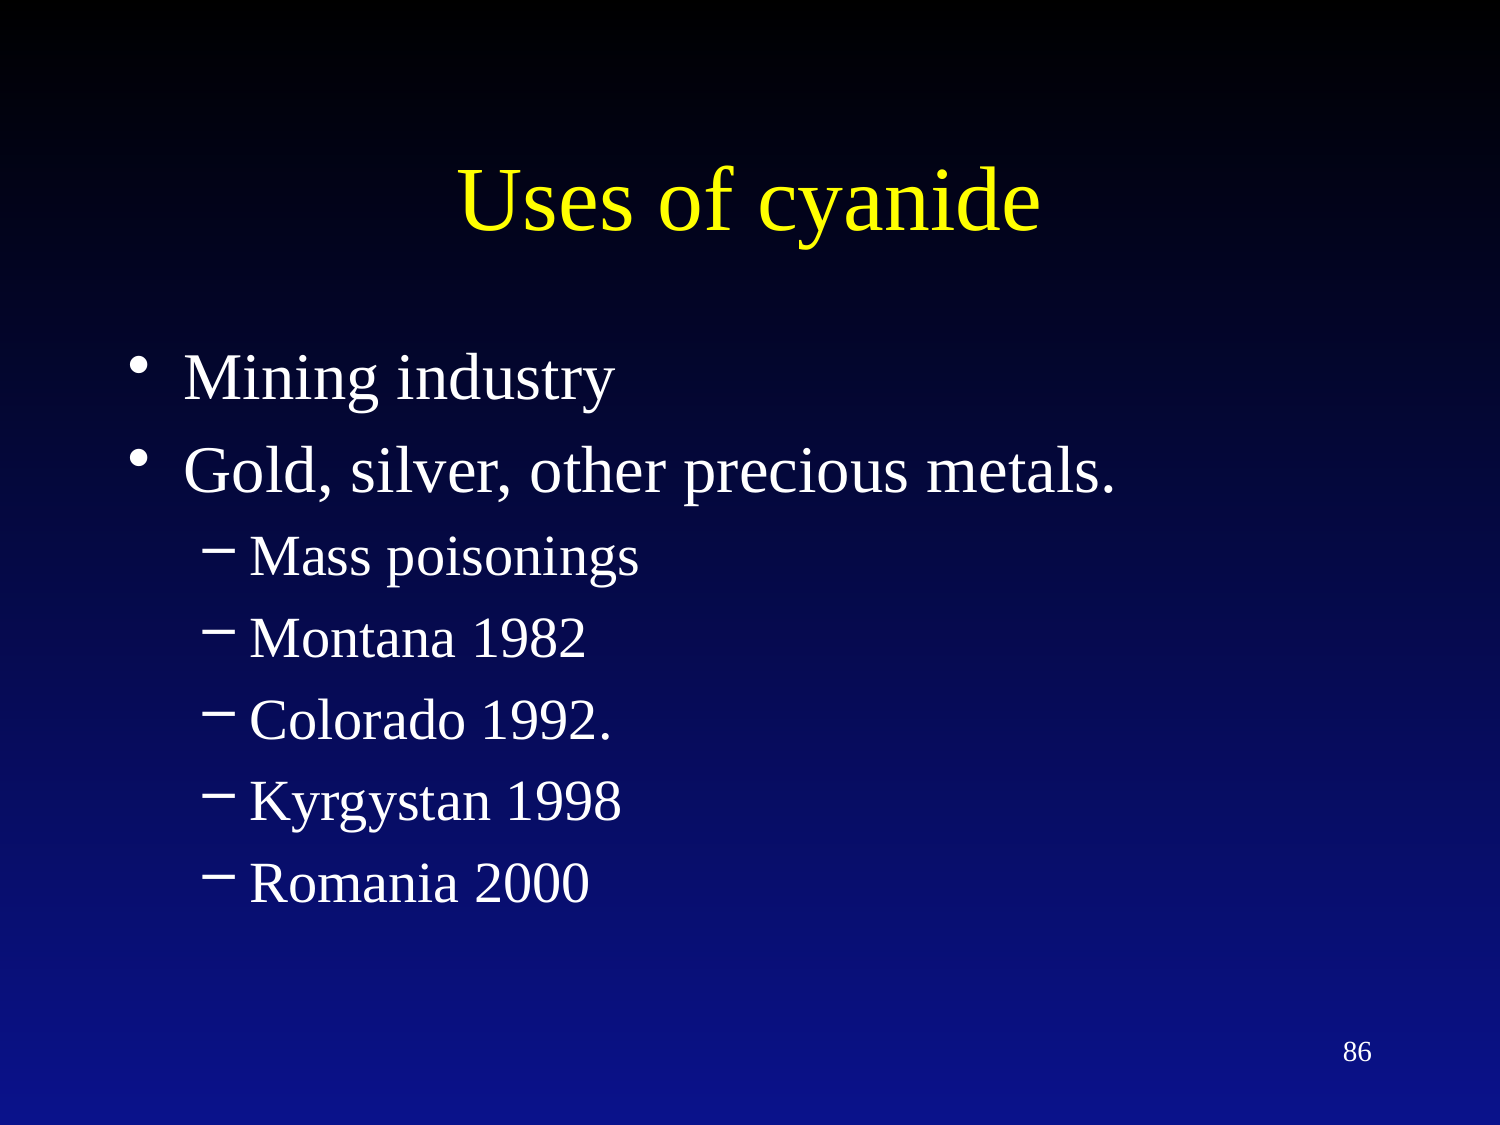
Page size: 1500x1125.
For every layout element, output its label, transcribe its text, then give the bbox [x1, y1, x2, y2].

list Mining industry Gold, silver, other precious metals. Mass poisonings Montana 1982 Colorado 1992. Kyrgystan 1998 Romania 2000 [112, 324, 1388, 1001]
title Uses of cyanide [112, 99, 1388, 288]
slide_number 86 [1074, 1024, 1388, 1101]
